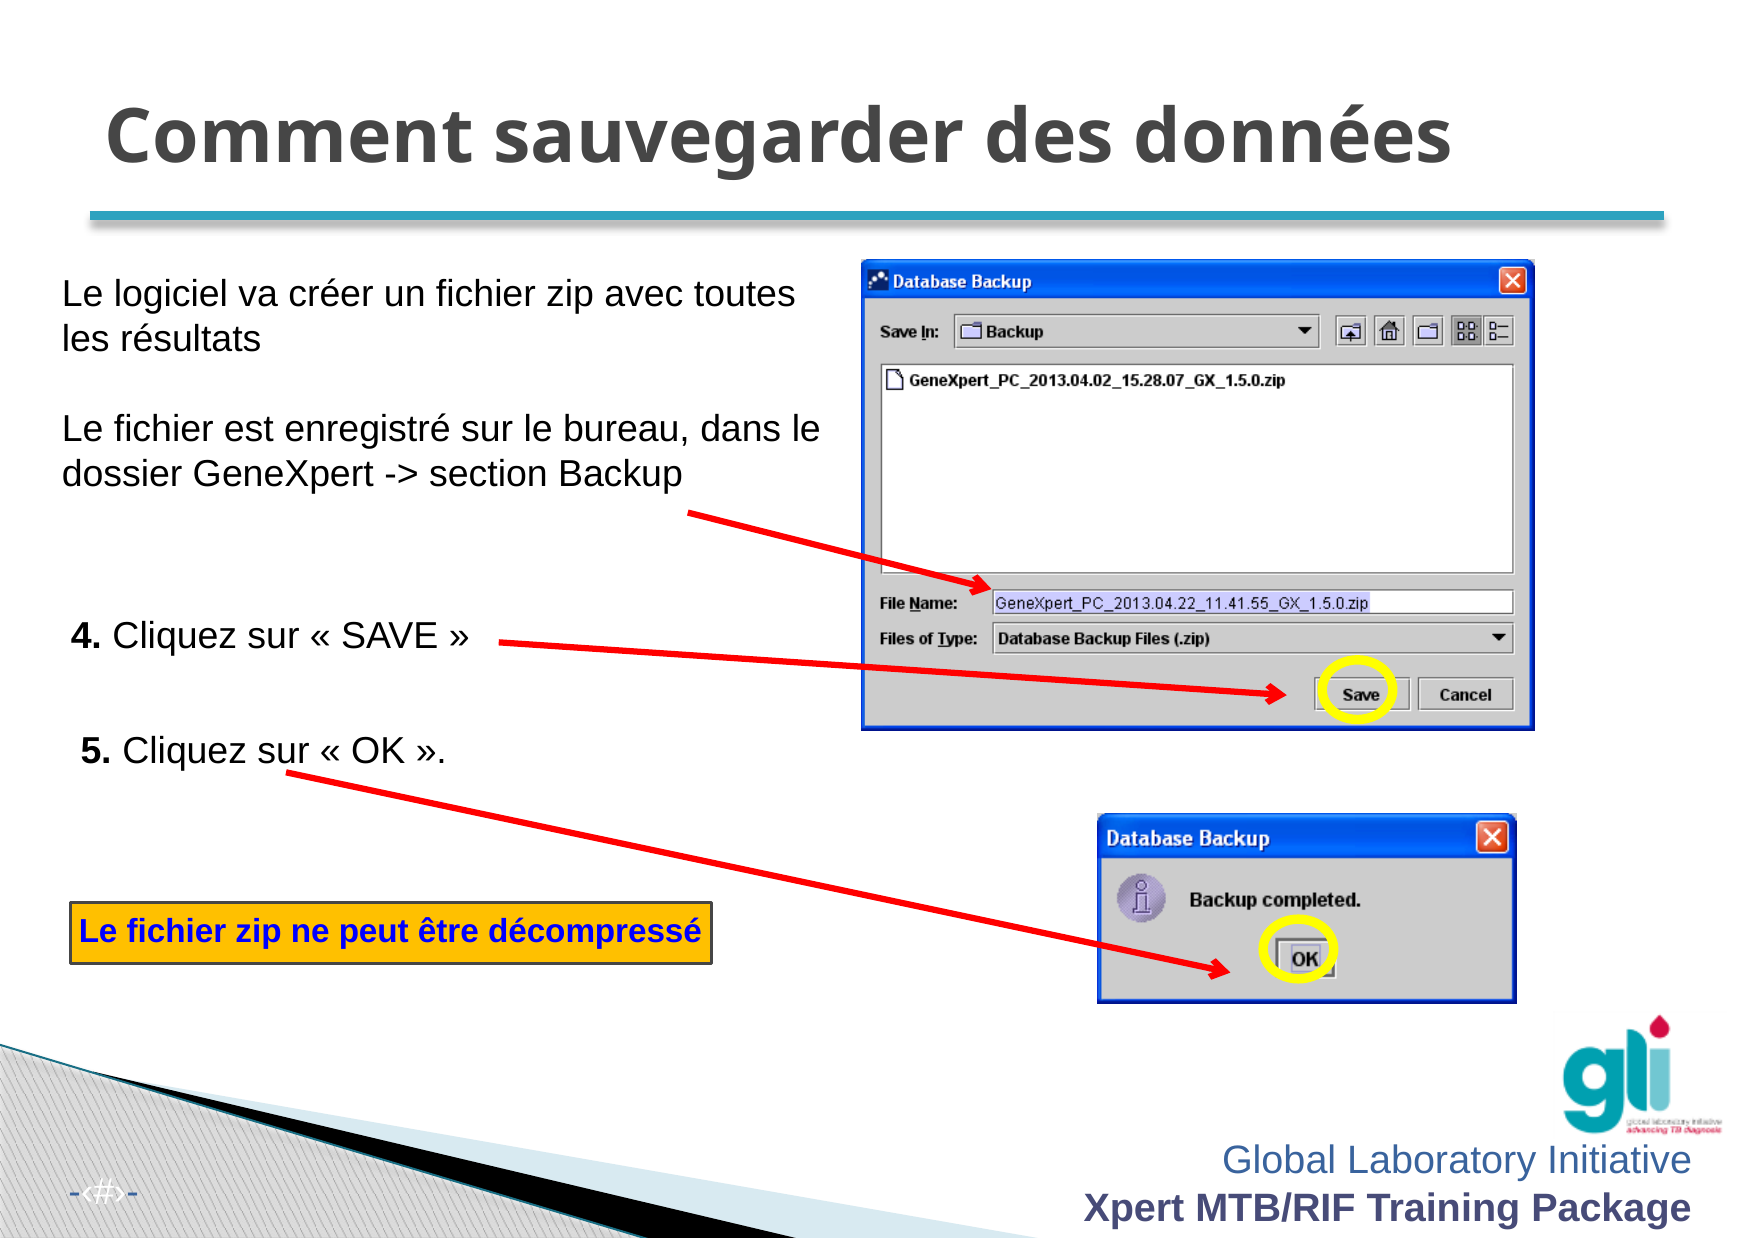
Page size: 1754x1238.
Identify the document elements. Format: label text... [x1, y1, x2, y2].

text_box Le logiciel va créer un fichier zip avec toutes les résultats Le fichier est enregistré sur le bureau, dans le dossier GeneXpert -> section Backup [47, 261, 617, 319]
text_box [0, 0, 1753, 223]
text_box 5. Cliquez sur « OK ». [65, 719, 468, 776]
title Comment sauvegarder des données [87, 49, 1666, 216]
text_box Le fichier zip ne peut être décompressé [70, 902, 712, 964]
picture [861, 258, 1535, 731]
text_box 4. Cliquez sur « SAVE » [55, 603, 626, 660]
picture [1553, 1011, 1727, 1139]
picture [1097, 812, 1517, 1004]
